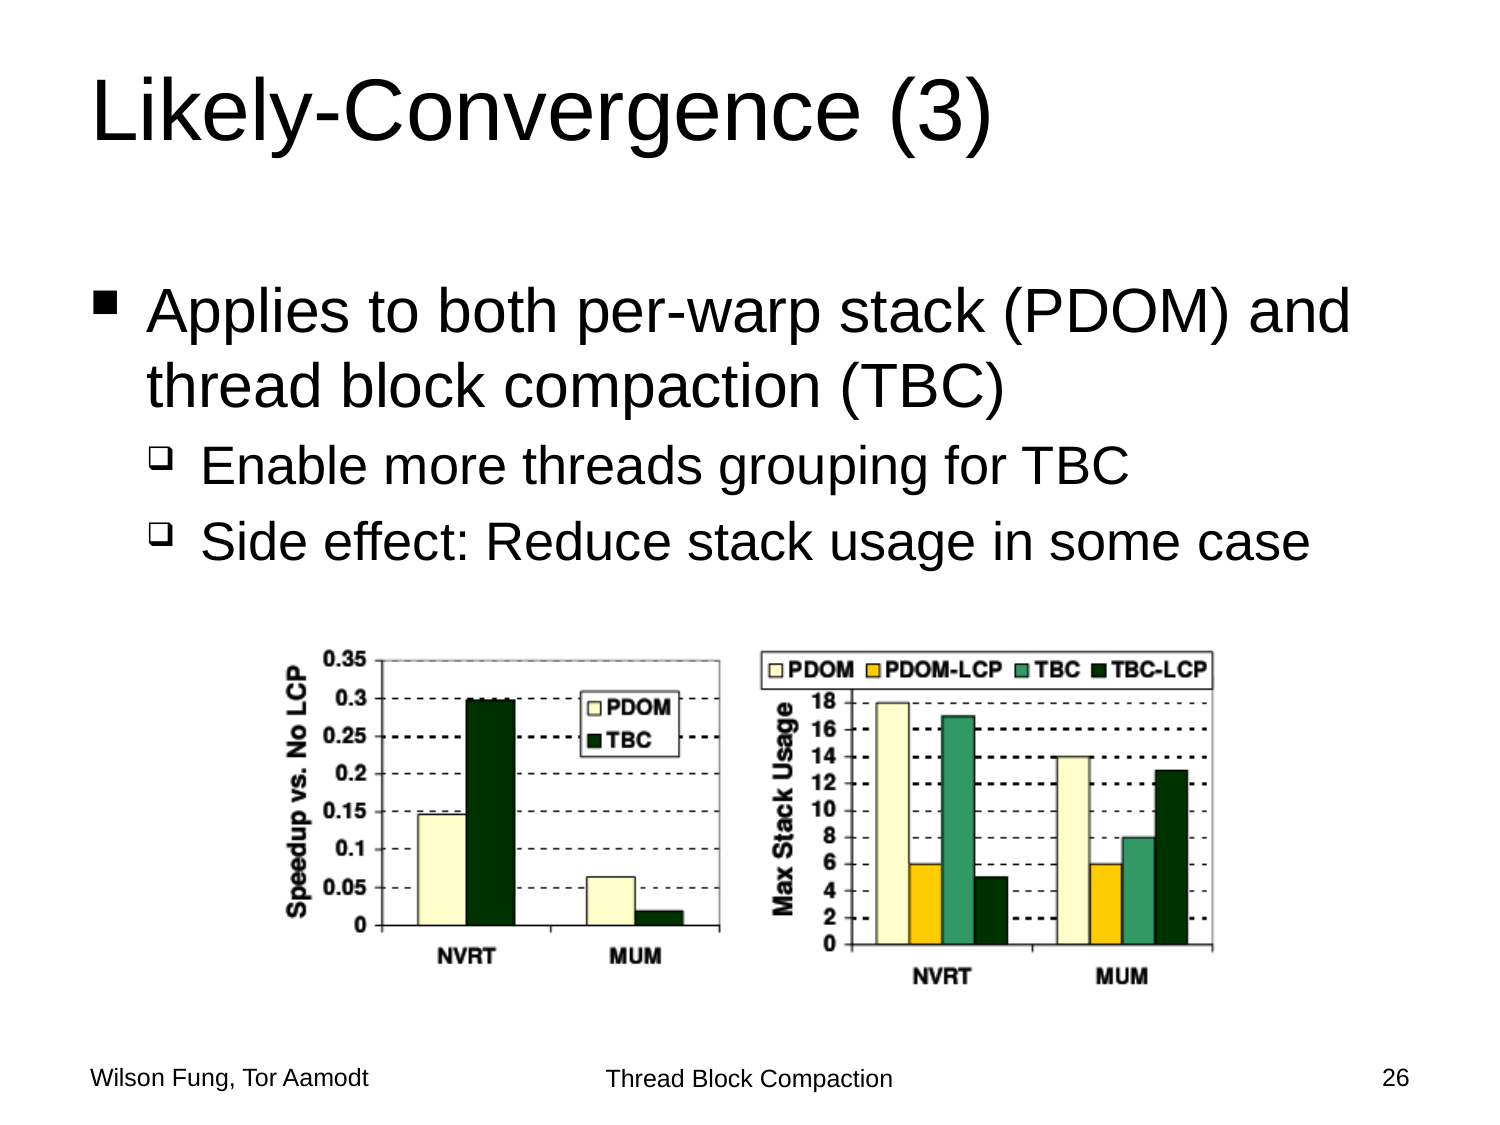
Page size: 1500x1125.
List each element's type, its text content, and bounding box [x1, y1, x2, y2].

list Applies to both per-warp stack (PDOM) and thread block compaction (TBC) Enable more threads grouping for TBC Side effect: Reduce stack usage in some case [74, 262, 1426, 1006]
title Likely-Convergence (3) [74, 45, 1426, 233]
slide_number 26 [1074, 1023, 1426, 1100]
footer Thread Block Compaction [512, 1024, 988, 1101]
slide_number Wilson Fung, Tor Aamodt [74, 1023, 426, 1100]
picture [274, 637, 1218, 987]
